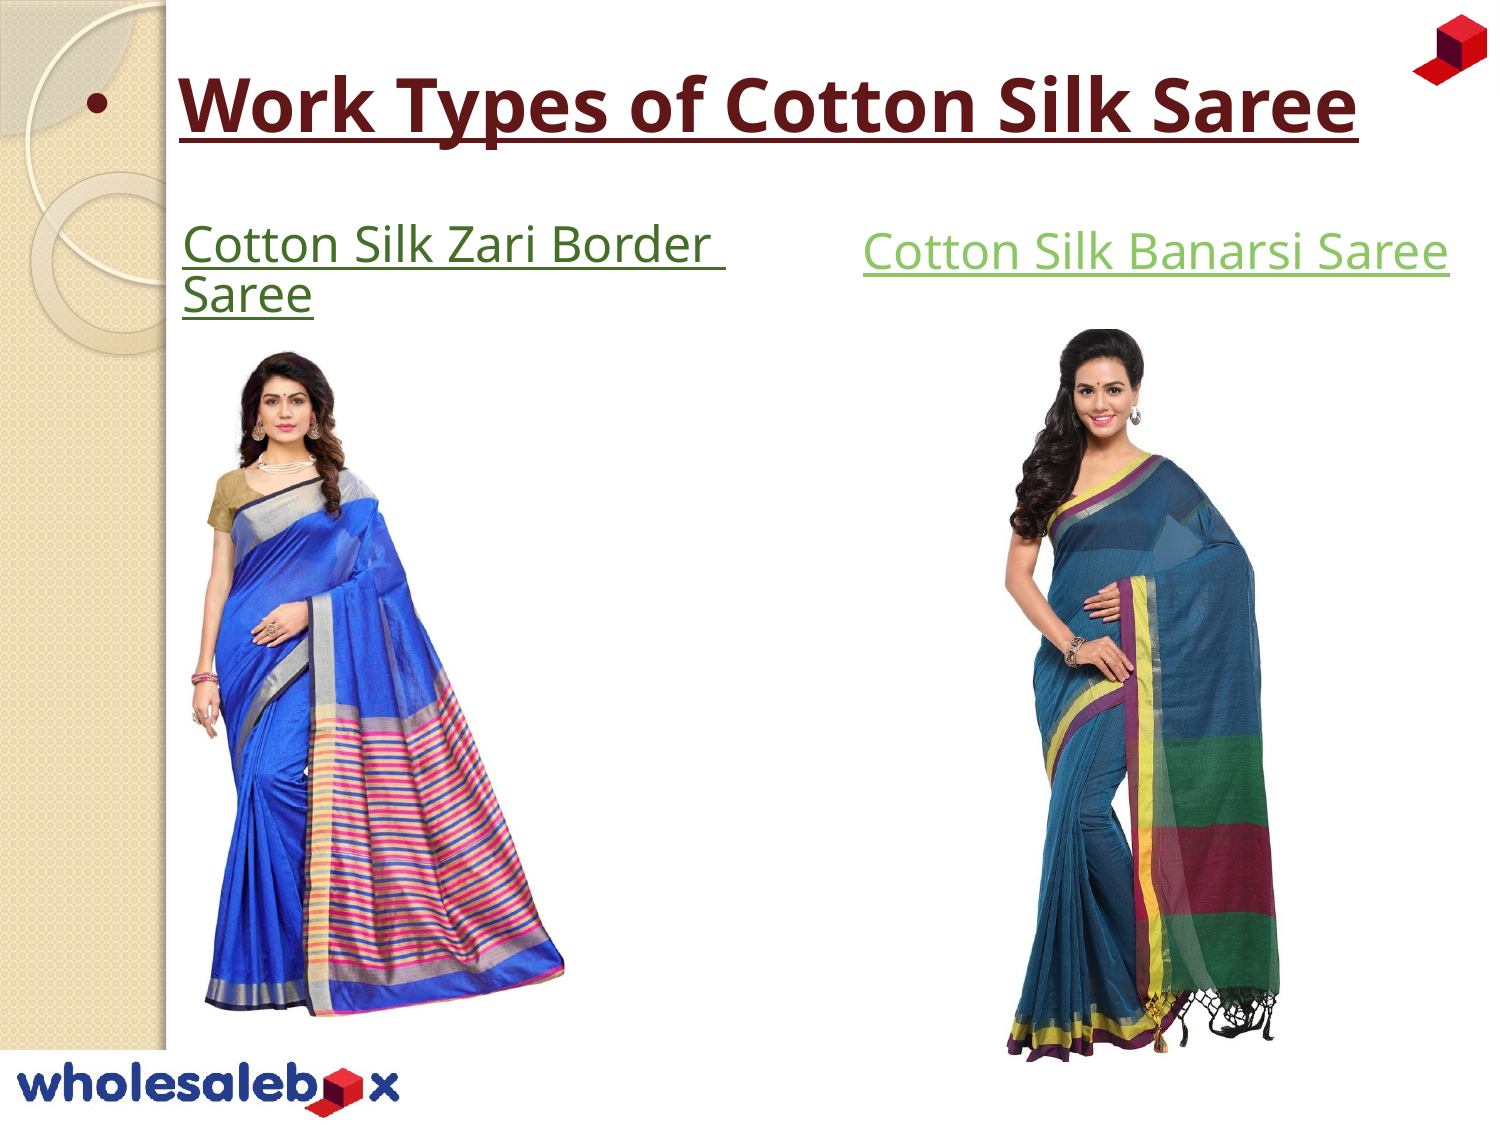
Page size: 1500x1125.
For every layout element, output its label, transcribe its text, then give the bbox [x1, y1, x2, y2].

picture [922, 328, 1356, 1062]
text_box Cotton Silk Banarsi Saree [847, 212, 1465, 296]
text_box Work Types of Cotton Silk Saree [69, 49, 1375, 155]
picture [167, 341, 577, 1037]
picture [1400, 0, 1500, 100]
text_box Cotton Silk Zari Border Saree [167, 205, 743, 289]
picture [0, 1049, 418, 1125]
